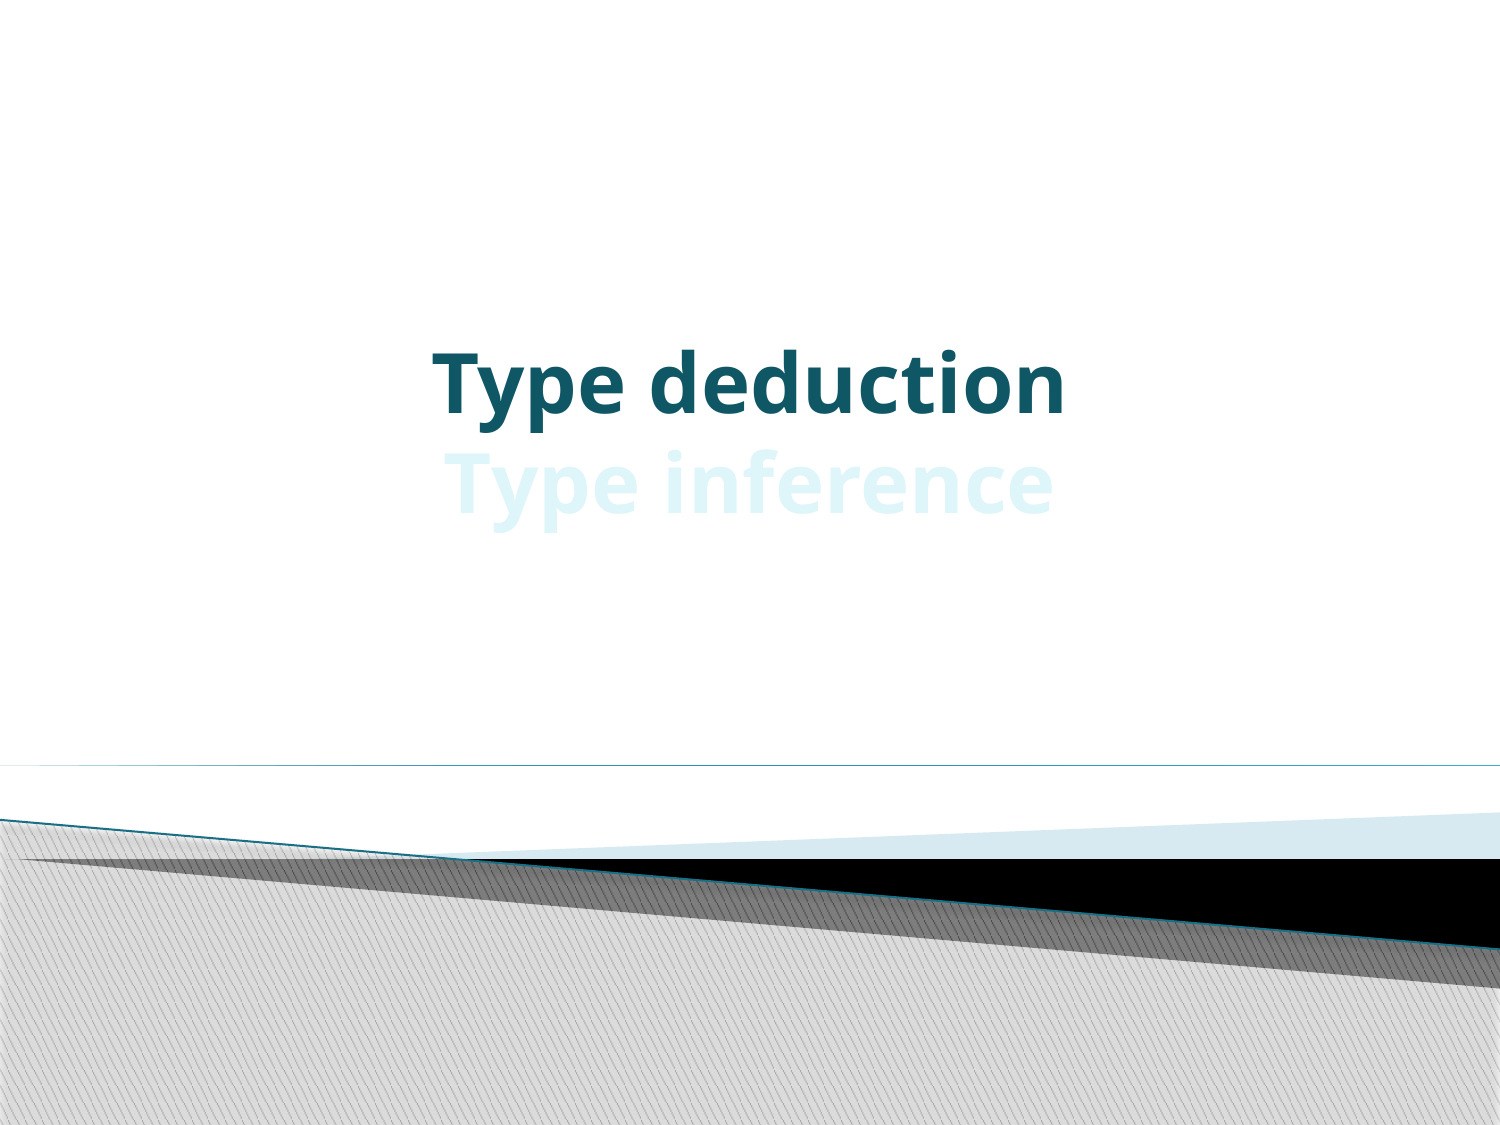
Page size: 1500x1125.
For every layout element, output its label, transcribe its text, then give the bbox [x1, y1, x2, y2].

title Type deduction Type inference [112, 299, 1388, 538]
picture [5, 859, 1500, 989]
